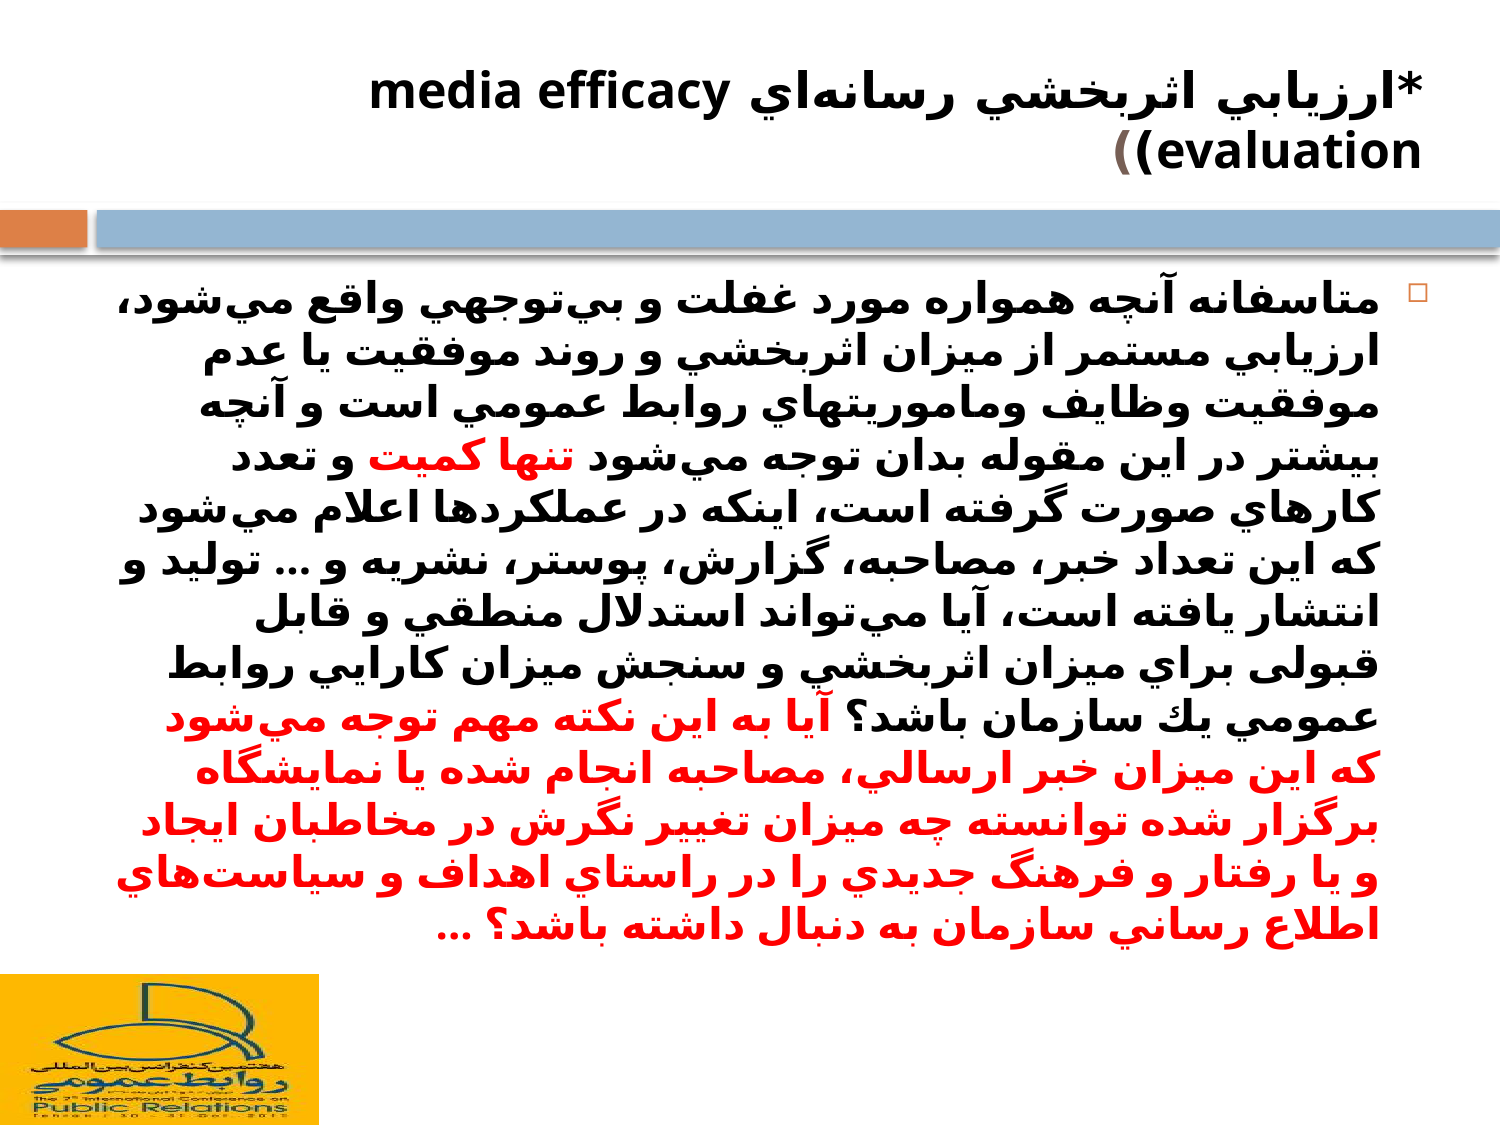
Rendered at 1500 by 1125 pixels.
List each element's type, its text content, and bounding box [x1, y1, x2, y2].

title *ارزيابي اثربخشي رسانه‌اي media efficacy evaluation)) [100, 37, 1438, 200]
list متاسفانه آنچه همواره مورد غفلت و بي‌توجهي واقع مي‌شود، ارزيابي مستمر از ميزان اثربخشي و روند موفقيت يا عدم موفقيت وظایف وماموريتهاي روابط عمومي است و آنچه بيشتر در اين مقوله بدان توجه مي‌شود تنها كميت و تعدد كارهاي صورت گرفته است، اينكه در عملكردها اعلام مي‌شود كه اين تعداد خبر، مصاحبه، گزارش، پوستر، نشريه و ... توليد و انتشار يافته است، آيا مي‌تواند استدلال منطقي و قابل قبولی براي ميزان اثربخشي و سنجش ميزان كارايي روابط عمومي يك سازمان باشد؟ آيا به اين نكته مهم توجه مي‌شود كه اين ميزان خبر ارسالي، مصاحبه انجام شده يا نمايشگاه برگزار شده توانسته چه ميزان تغيير نگرش در مخاطبان ايجاد و يا رفتار و فرهنگ جديدي را در راستاي اهداف و سياست‌هاي اطلاع رساني سازمان به دنبال داشته باشد؟ ... [100, 262, 1438, 1000]
picture [0, 974, 320, 1125]
